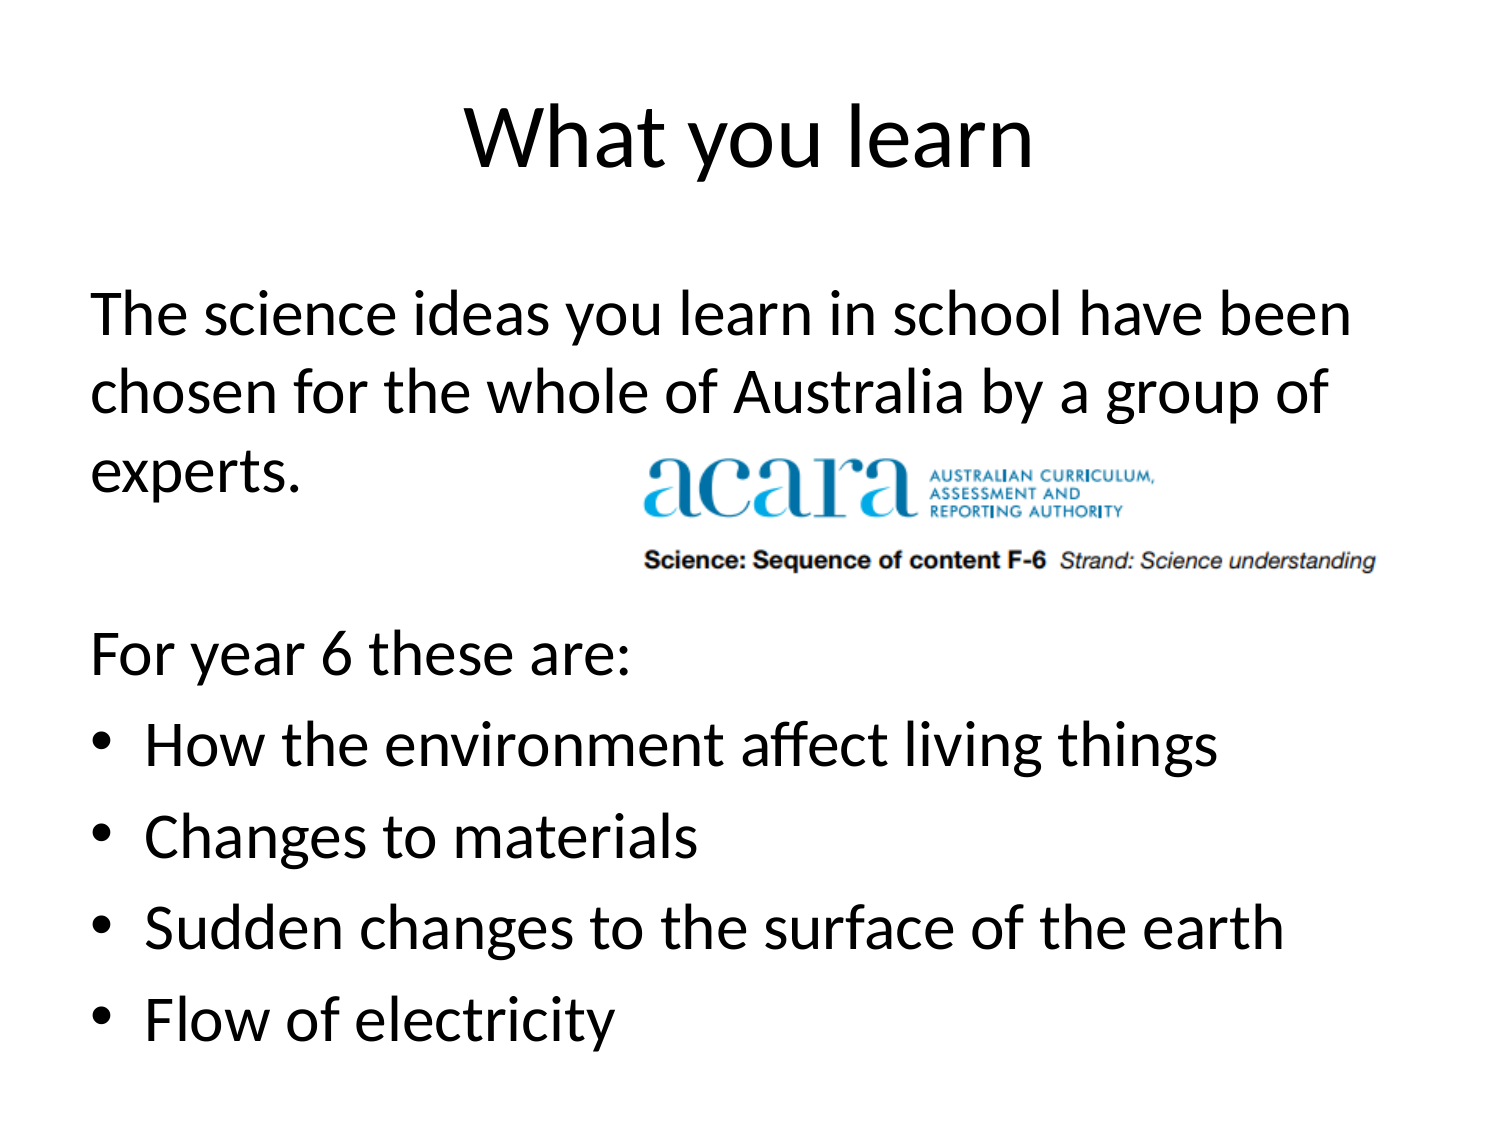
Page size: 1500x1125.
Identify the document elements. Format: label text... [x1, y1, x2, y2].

title What you learn [425, 37, 1075, 225]
picture [609, 424, 1421, 587]
list The science ideas you learn in school have been chosen for the whole of Australia by a group of experts. For year 6 these are: How the environment affect living things Changes to materials Sudden changes to the surface of the earth Flow of electricity [75, 262, 1425, 1063]
